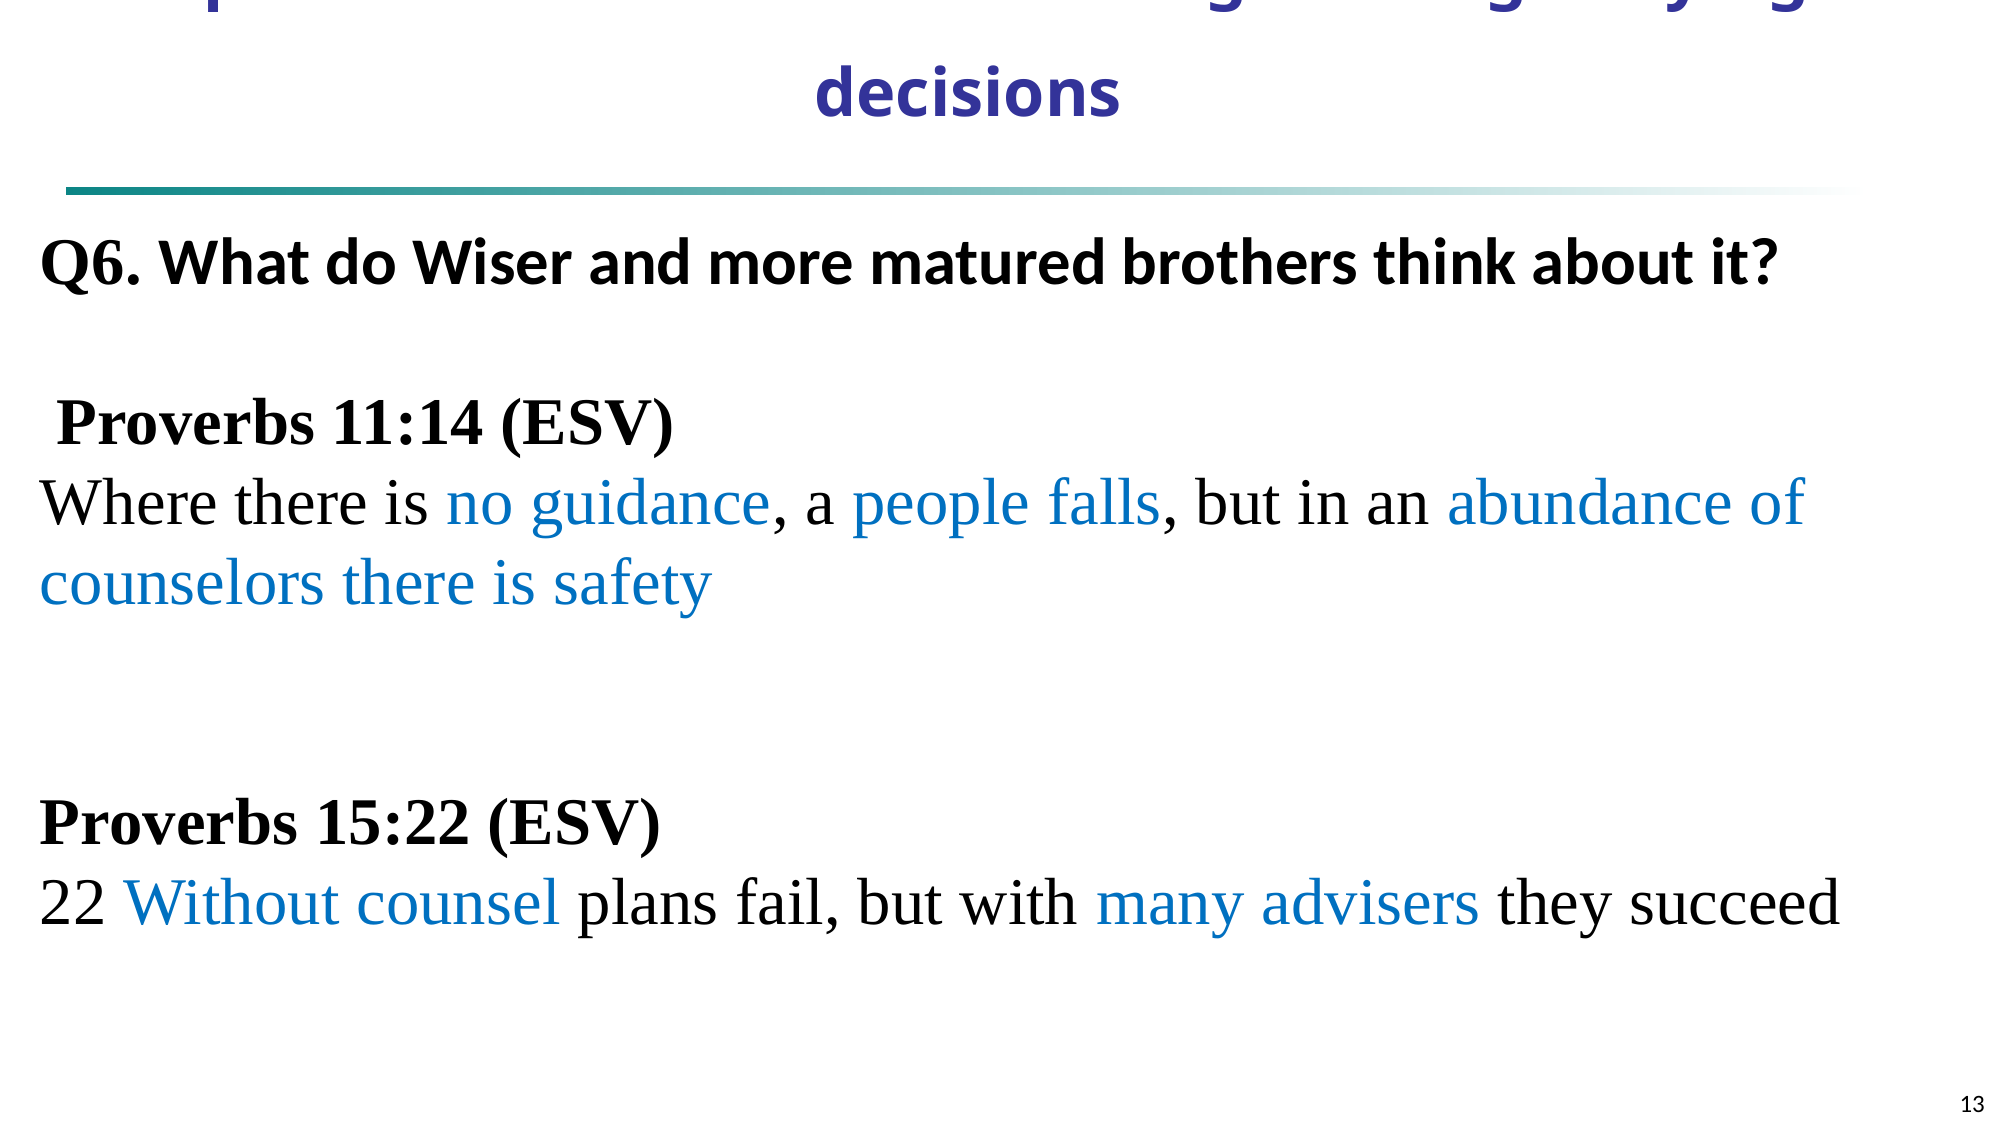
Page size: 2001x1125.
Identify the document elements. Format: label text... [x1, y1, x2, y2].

list Q6. What do Wiser and more matured brothers think about it? Proverbs 11:14 (ESV) Where there is no guidance, a people falls, but in an abundance of counselors there is safety Proverbs 15:22 (ESV) 22 Without counsel plans fail, but with many advisers they succeed [24, 210, 1975, 1086]
slide_number 13 [1799, 1062, 2000, 1125]
title 7 questions to consider in making Christ-glorifying decisions [5, 37, 1931, 138]
